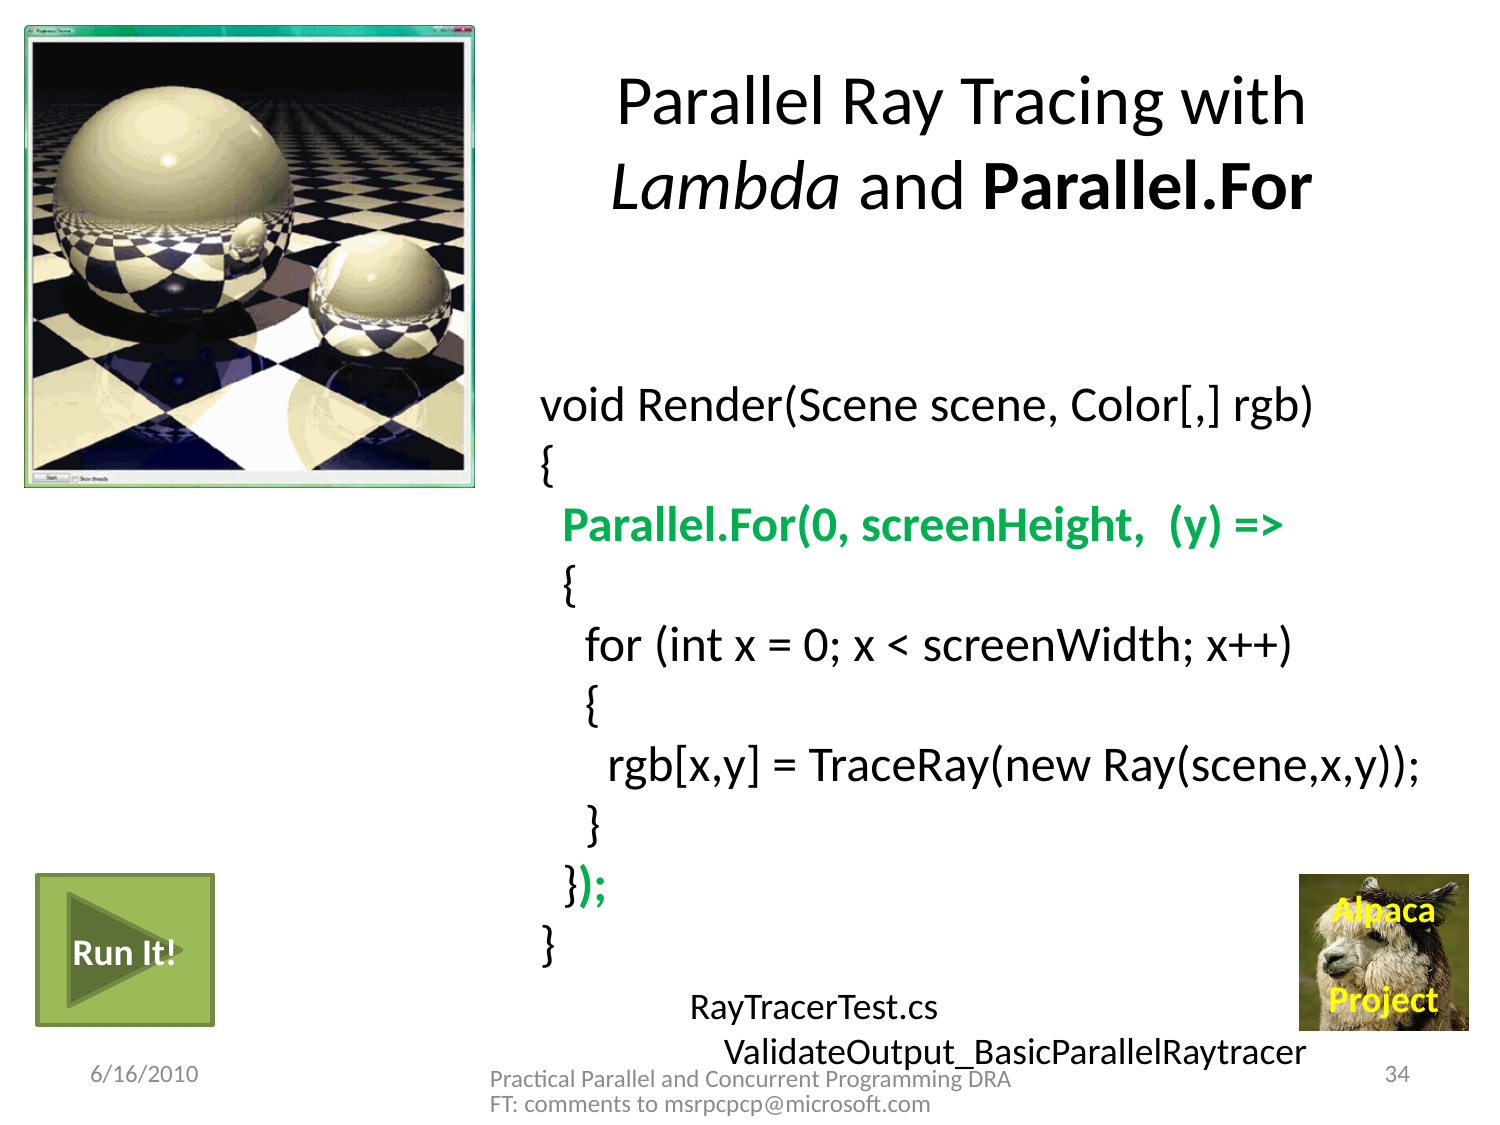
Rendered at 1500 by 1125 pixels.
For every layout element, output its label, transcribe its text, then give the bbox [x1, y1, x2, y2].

title Parallel Ray Tracing with Lambda and Parallel.For [500, 45, 1425, 233]
footer Practical Parallel and Concurrent Programming DRAFT: comments to msrpcpcp@microsoft.com [474, 1055, 1038, 1100]
text_box Run It! [35, 873, 215, 1027]
text_box RayTracerTest.cs ValidateOutput_BasicParallelRaytracer [675, 974, 1325, 1080]
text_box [1299, 874, 1469, 1031]
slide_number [75, 1042, 425, 1103]
slide_number 34 [1074, 1042, 1425, 1103]
picture [24, 24, 476, 488]
text_box void Render(Scene scene, Color[,] rgb) { Parallel.For(0, screenHeight, (y) => { for (int x = 0; x < screenWidth; x++) { rgb[x,y] = TraceRay(new Ray(scene,x,y)); } }); } [524, 364, 1500, 980]
